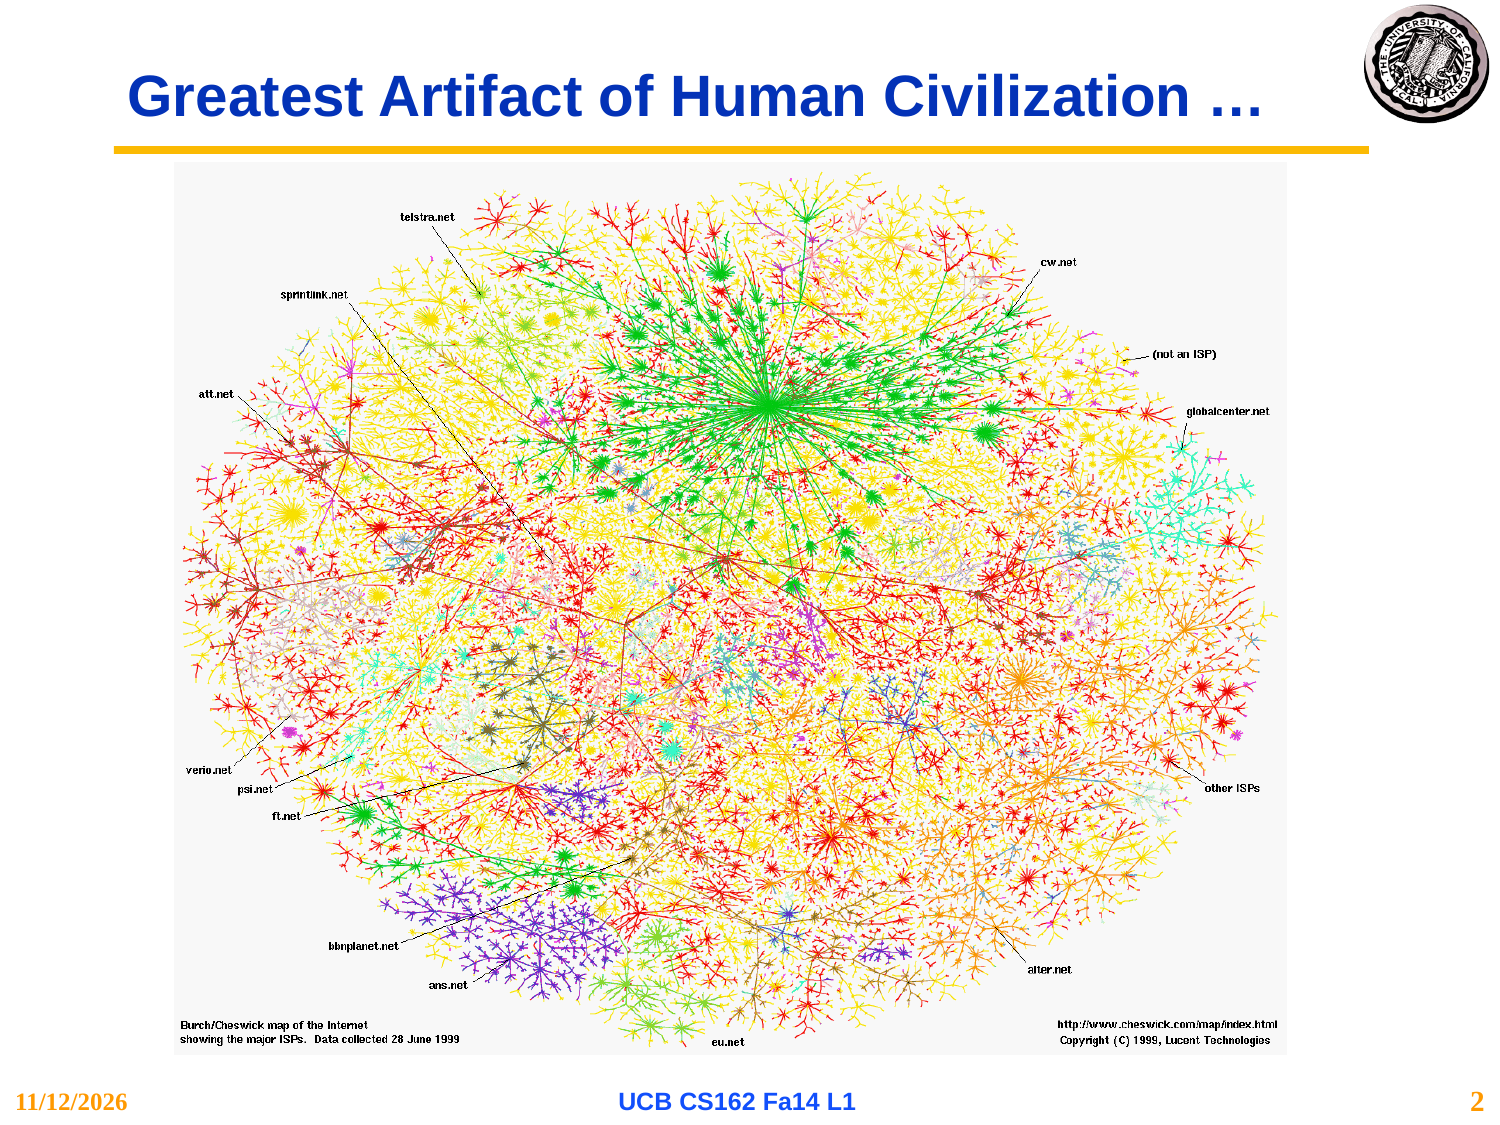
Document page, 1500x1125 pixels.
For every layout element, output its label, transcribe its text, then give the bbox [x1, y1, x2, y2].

slide_number 2 [1412, 1074, 1500, 1125]
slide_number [0, 1074, 251, 1125]
footer UCB CS162 Fa14 L1 [499, 1074, 976, 1125]
title Greatest Artifact of Human Civilization … [112, 37, 1375, 159]
picture [174, 162, 1287, 1056]
picture [1350, 0, 1500, 127]
